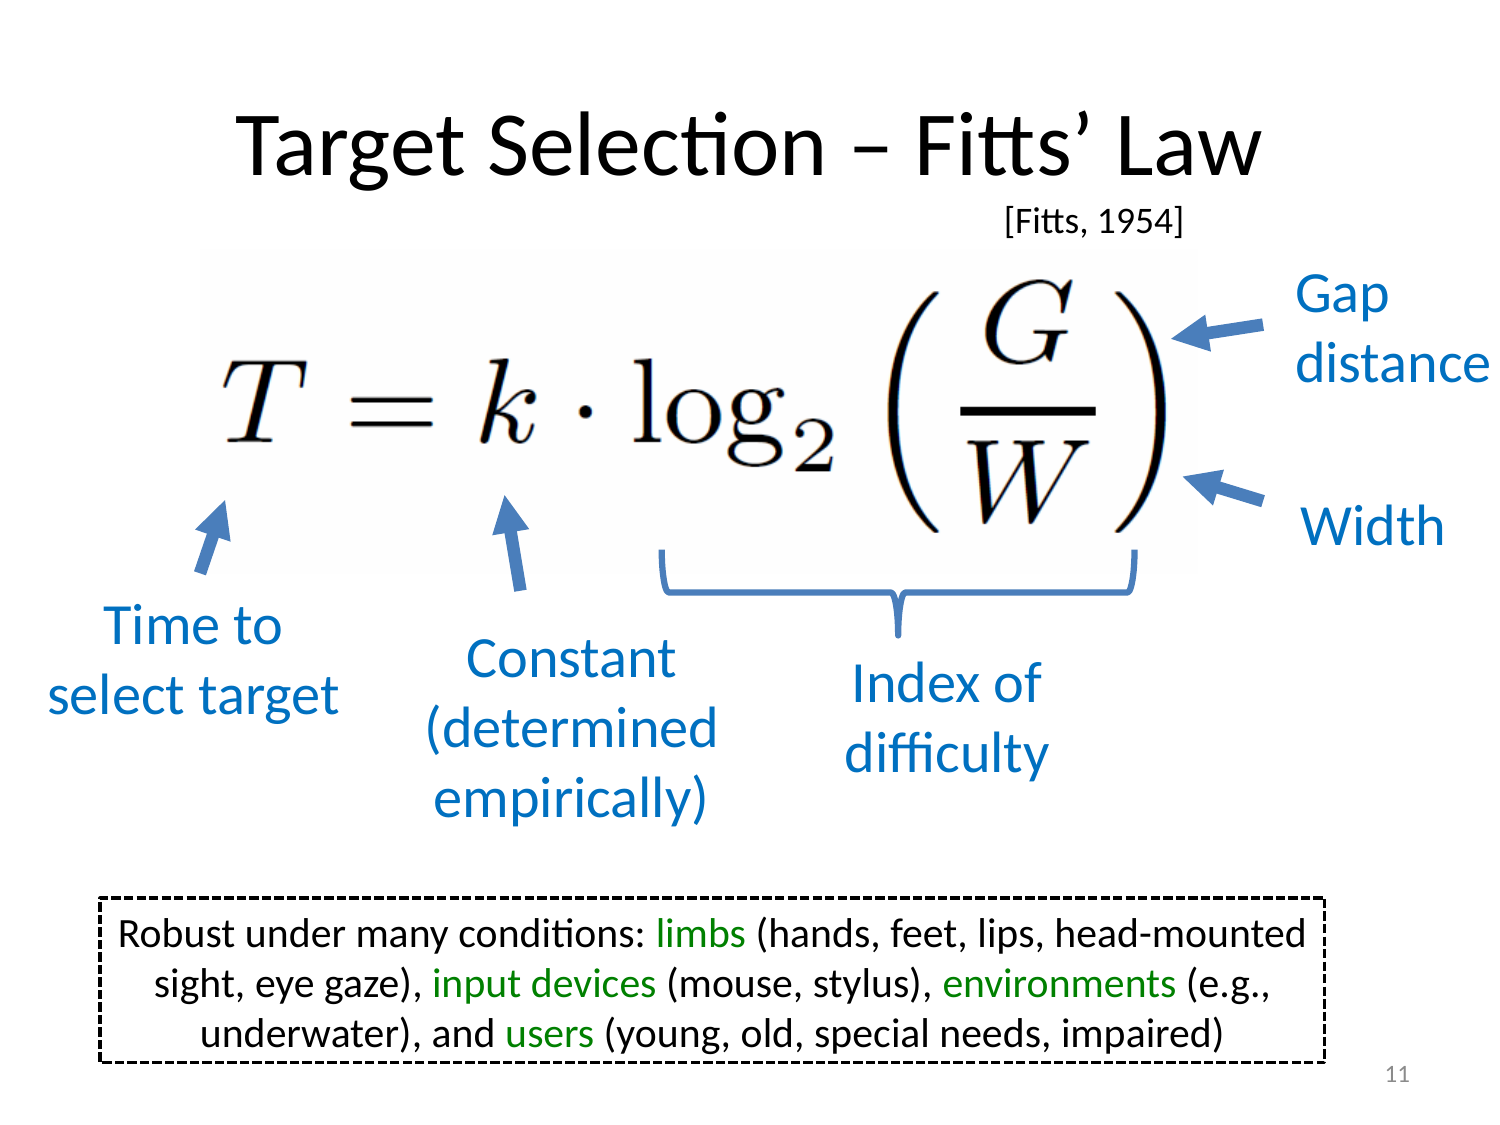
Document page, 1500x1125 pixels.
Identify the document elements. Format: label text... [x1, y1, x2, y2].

text_box [663, 582, 1133, 637]
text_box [199, 499, 226, 574]
text_box Width [1286, 479, 1462, 565]
text_box [Fitts, 1954] [989, 188, 1200, 249]
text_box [1182, 476, 1264, 502]
text_box Gap distance [1280, 246, 1500, 401]
text_box Index of difficulty [790, 636, 1104, 791]
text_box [1170, 324, 1264, 340]
text_box Constant (determined empirically) [384, 611, 760, 837]
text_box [504, 494, 521, 591]
text_box Robust under many conditions: limbs (hands, feet, lips, head-mounted sight, eye gaze), input devices (mouse, stylus), environments (e.g., underwater), and users (young, old, special needs, impaired) [99, 897, 1325, 1063]
title Target Selection – Fitts’ Law [75, 45, 1425, 233]
picture [199, 249, 1198, 574]
text_box Time to select target [18, 579, 369, 734]
slide_number 11 [1074, 1042, 1425, 1103]
